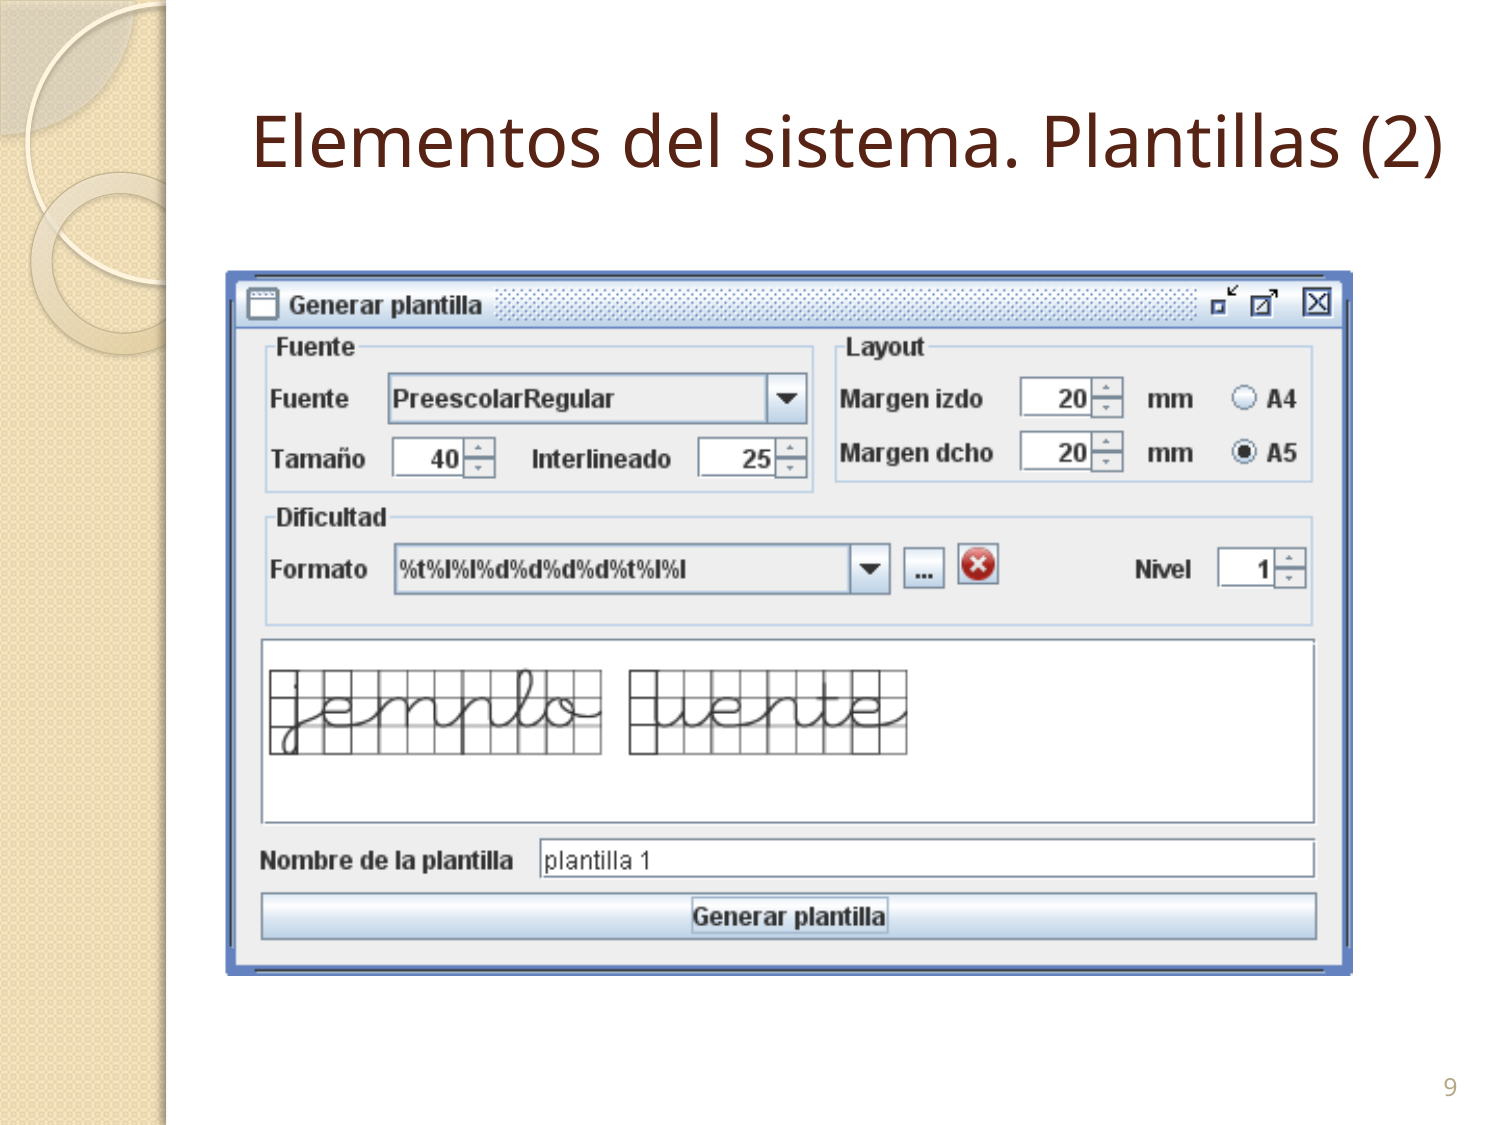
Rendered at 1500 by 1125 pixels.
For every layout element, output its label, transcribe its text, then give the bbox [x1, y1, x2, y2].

slide_number 9 [1413, 1034, 1488, 1113]
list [224, 269, 1353, 976]
title Elementos del sistema. Plantillas (2) [235, 45, 1466, 233]
